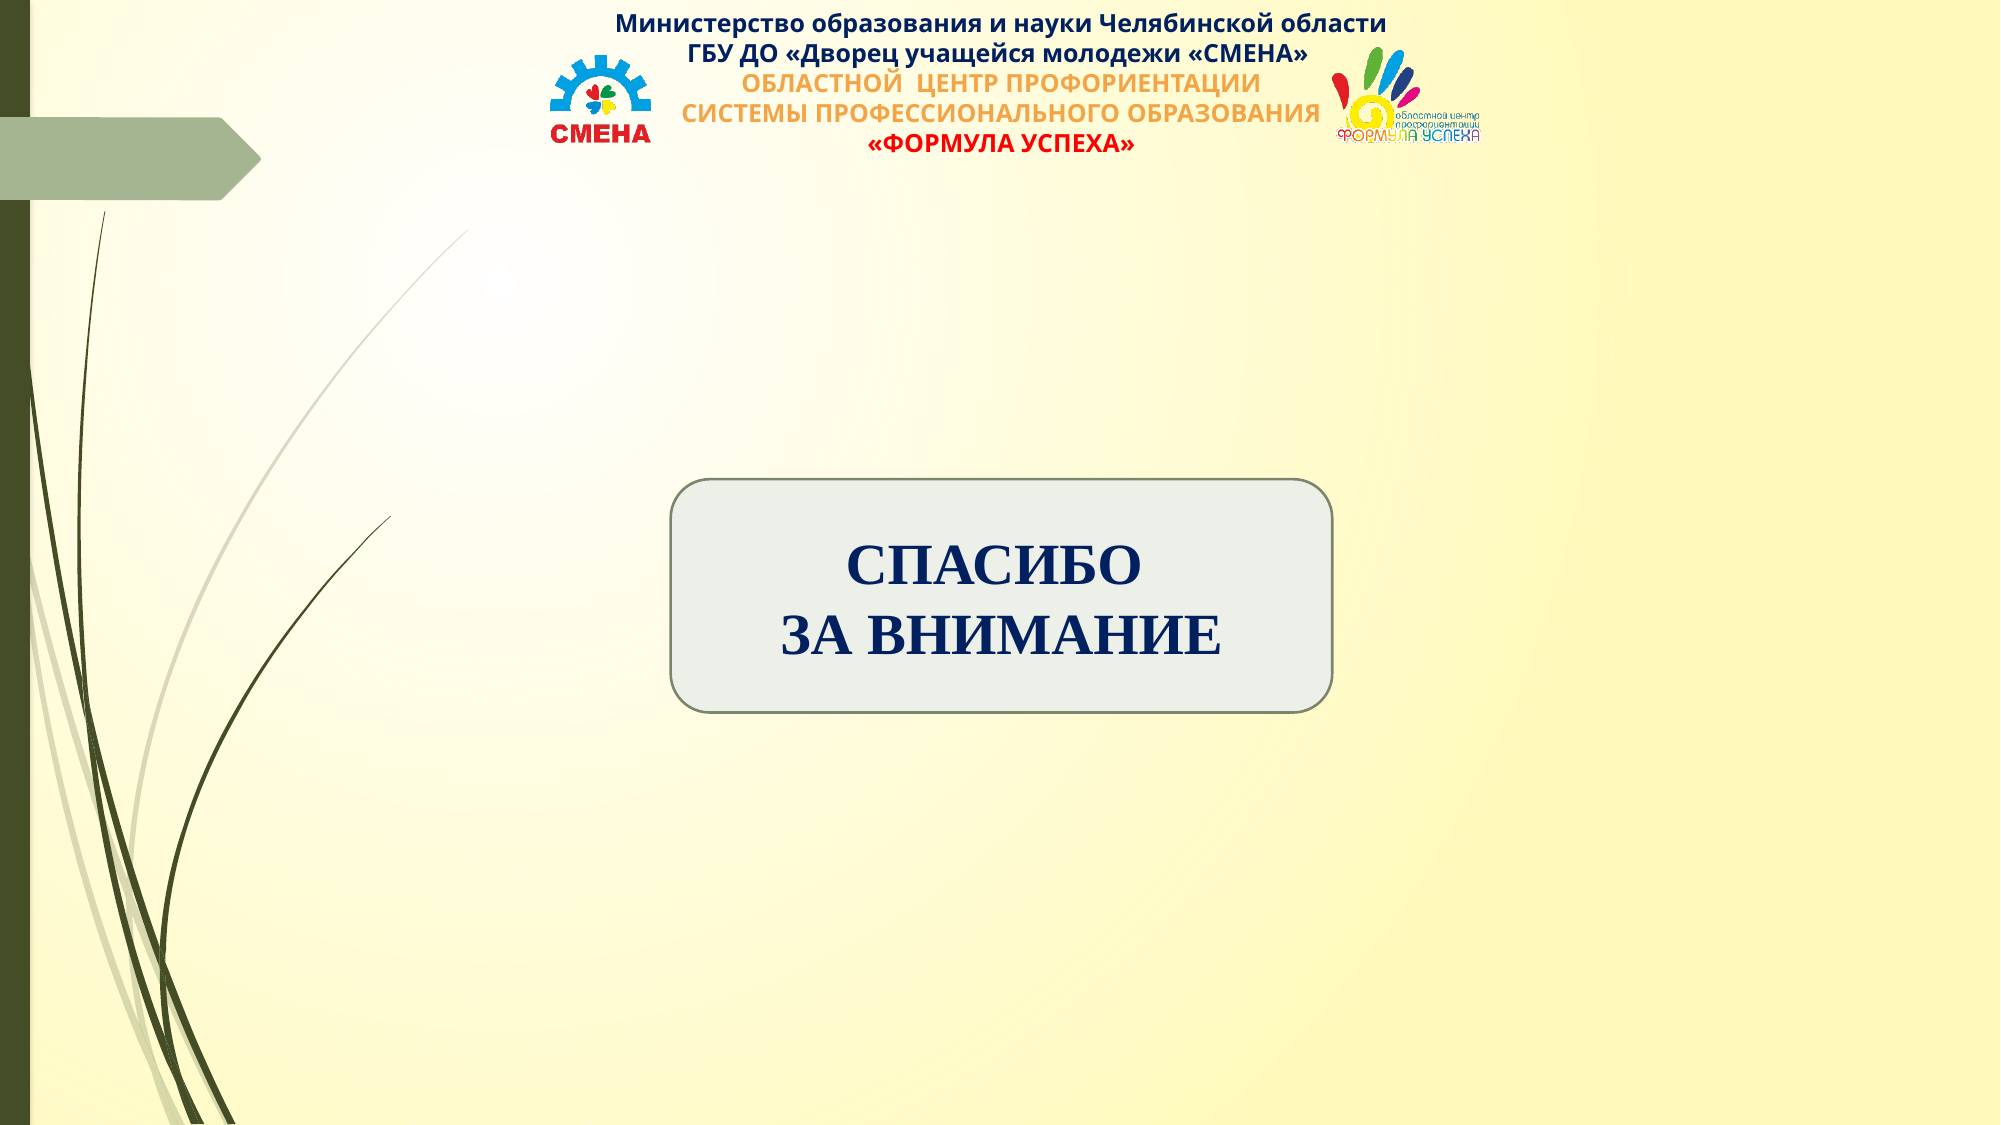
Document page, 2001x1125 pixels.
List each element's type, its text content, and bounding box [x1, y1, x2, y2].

text_box СПАСИБО ЗА ВНИМАНИЕ [669, 477, 1334, 714]
text_box Министерство образования и науки Челябинской области ГБУ ДО «Дворец учащейся молодежи «СМЕНА» ОБЛАСТНОЙ ЦЕНТР ПРОФОРИЕНТАЦИИ СИСТЕМЫ ПРОФЕССИОНАЛЬНОГО ОБРАЗОВАНИЯ «ФОРМУЛА УСПЕХА» [303, 0, 1700, 215]
picture [550, 77, 651, 143]
picture [1332, 47, 1481, 143]
picture [550, 55, 594, 98]
picture [608, 55, 651, 98]
